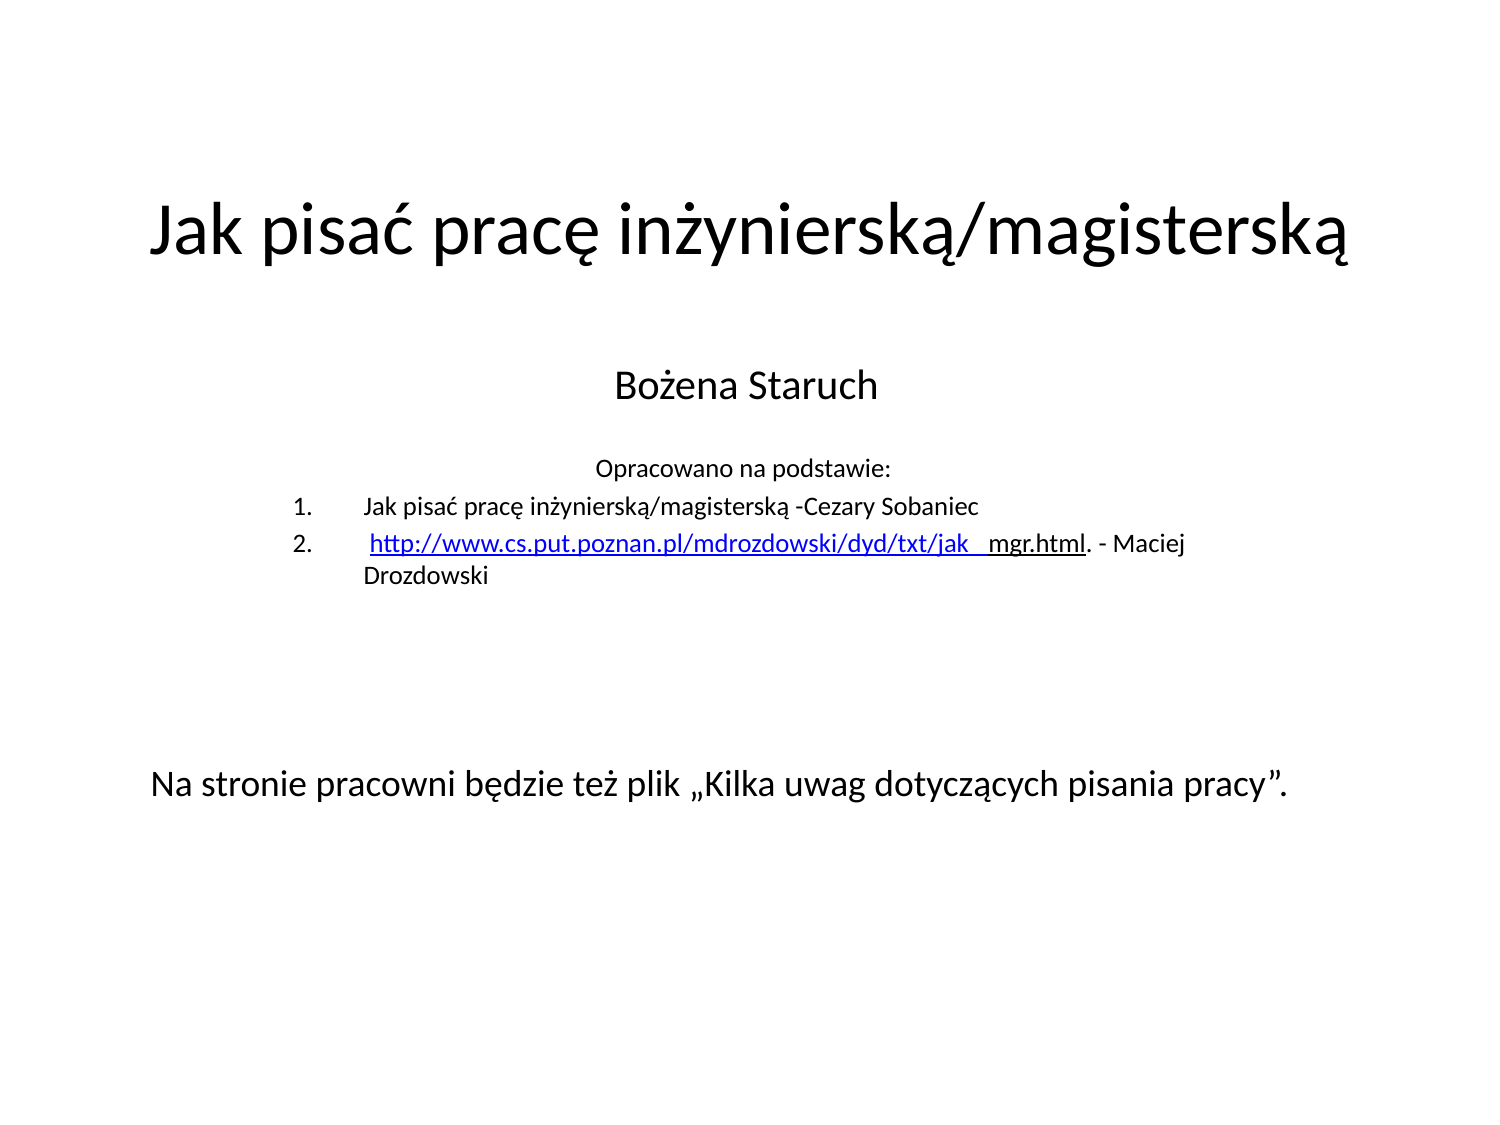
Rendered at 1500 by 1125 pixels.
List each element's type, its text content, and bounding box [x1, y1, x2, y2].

title Jak pisać pracę inżynierską/magisterską [112, 149, 1388, 391]
text_box Na stronie pracowni będzie też plik „Kilka uwag dotyczących pisania pracy”. [135, 751, 1418, 812]
subtitle Bożena Staruch Opracowano na podstawie: Jak pisać pracę inżynierską/magisterską -Cezary Sobaniec http://www.cs.put.poznan.pl/mdrozdowski/dyd/txt/jak_ mgr.html. - Maciej Drozdowski [277, 349, 1216, 638]
